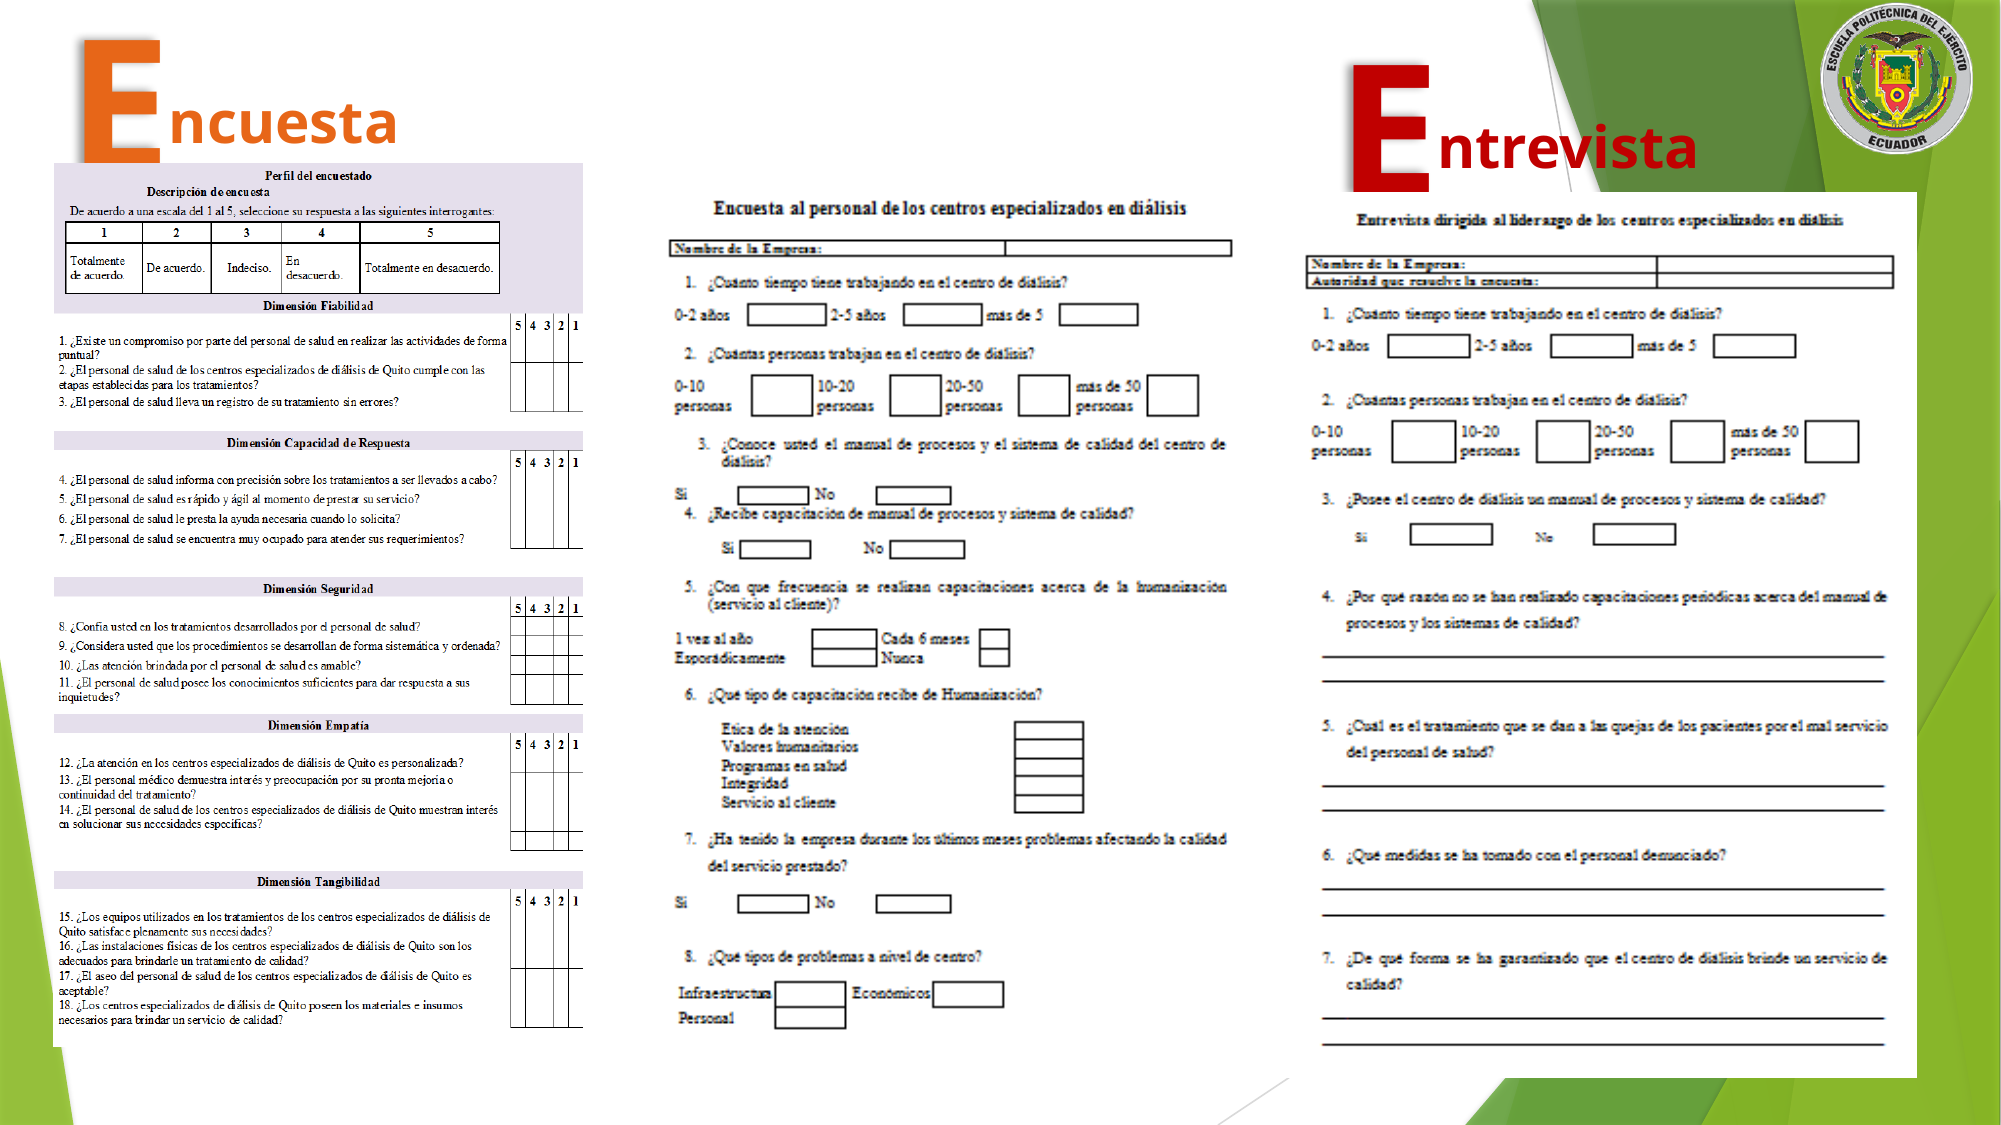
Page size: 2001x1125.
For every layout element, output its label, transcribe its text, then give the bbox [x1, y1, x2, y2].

text_box ntrevista [1422, 103, 1715, 188]
picture [653, 188, 1260, 1047]
picture [1282, 192, 1917, 1079]
text_box ncuesta [123, 78, 415, 162]
text_box E [53, 0, 186, 162]
picture [52, 163, 584, 1047]
text_box E [1322, 5, 1455, 191]
picture [1819, 1, 1973, 155]
